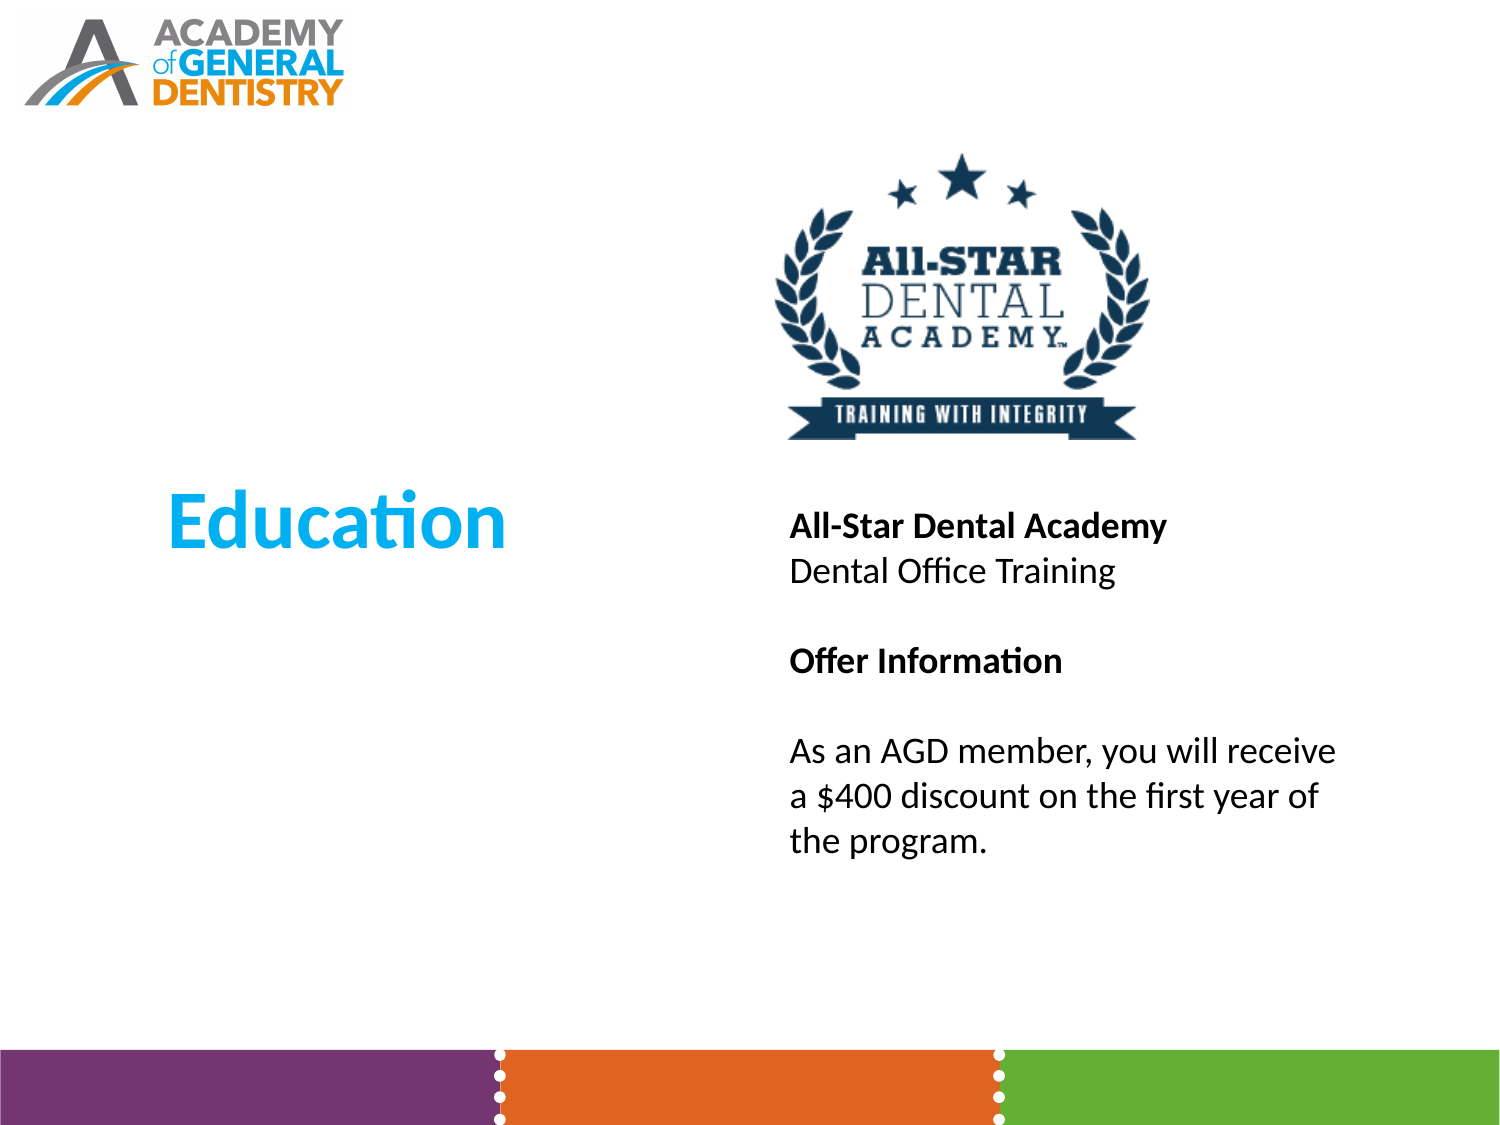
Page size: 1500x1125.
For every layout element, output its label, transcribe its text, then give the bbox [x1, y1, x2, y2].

picture [774, 153, 1151, 441]
picture [20, 8, 353, 112]
text_box Education [152, 457, 524, 573]
text_box All-Star Dental Academy Dental Office Training Offer Information As an AGD member, you will receive a $400 discount on the first year of the program. [774, 493, 1377, 959]
